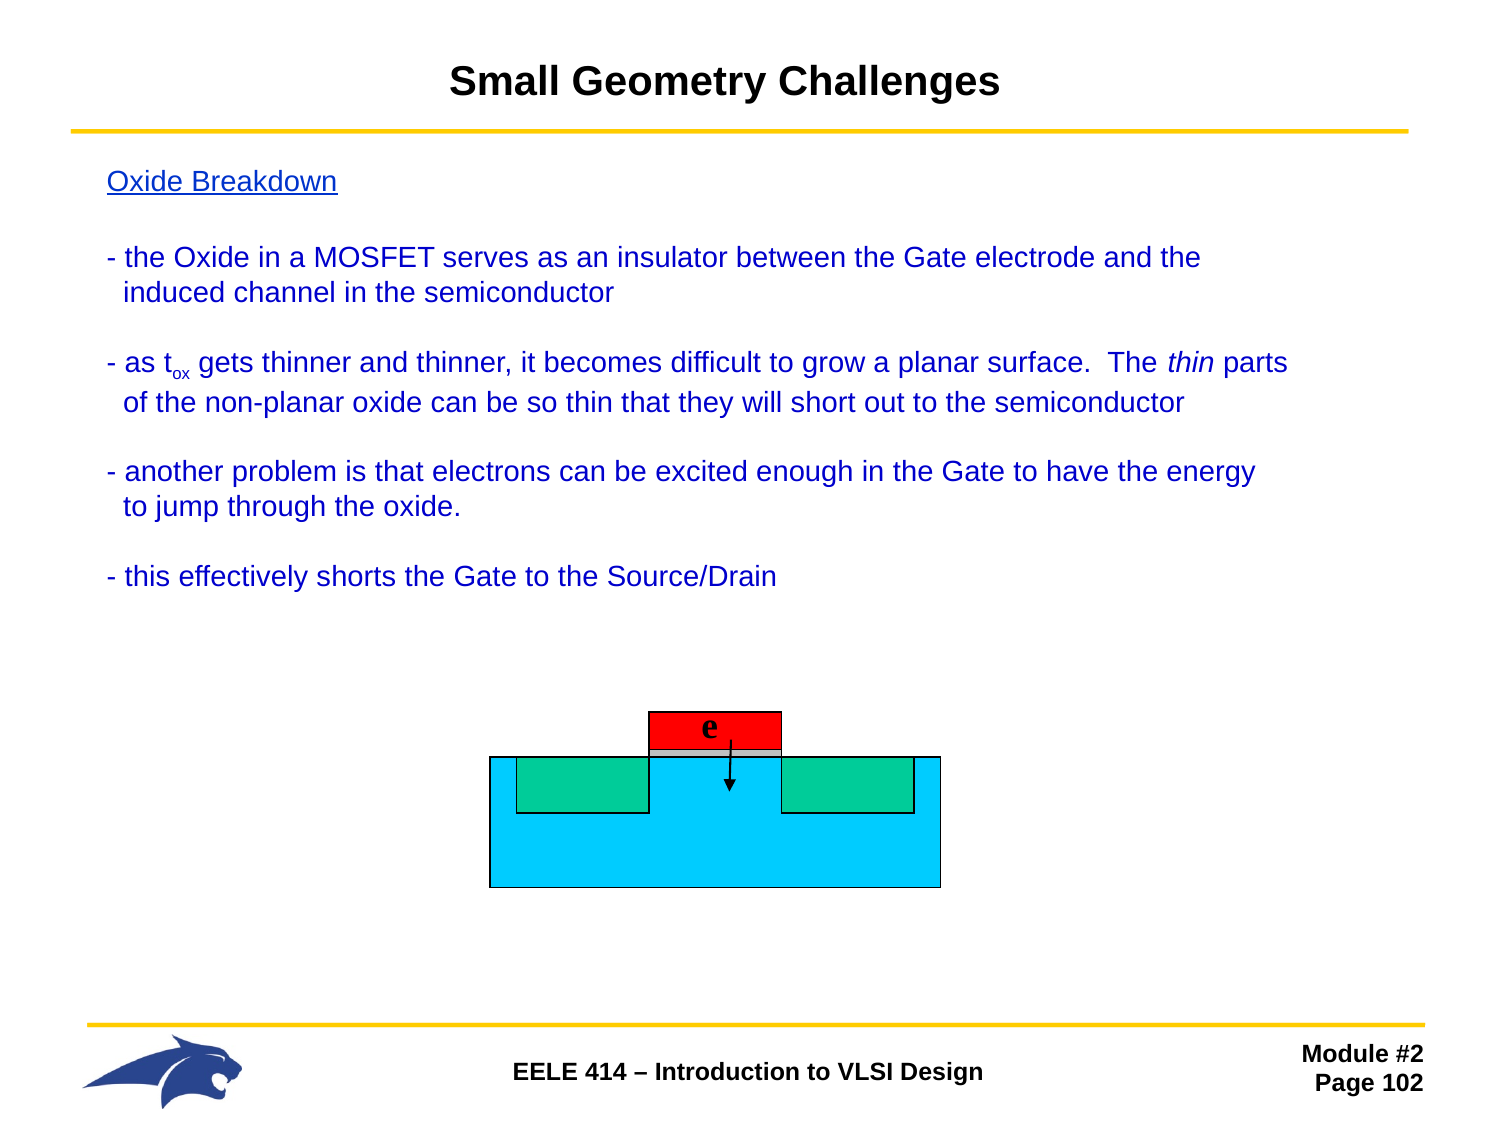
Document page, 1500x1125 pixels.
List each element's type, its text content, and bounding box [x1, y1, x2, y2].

text_box [649, 712, 686, 750]
picture [82, 1034, 242, 1109]
text_box [731, 750, 782, 758]
text_box e [686, 693, 738, 754]
list Oxide Breakdown - the Oxide in a MOSFET serves as an insulator between the Gate electrode and the induced channel in the semiconductor - as tox gets thinner and thinner, it becomes difficult to grow a planar surface. The thin parts of the non-planar oxide can be so thin that they will short out to the semiconductor - another problem is that electrons can be excited enough in the Gate to have the energy to jump through the oxide. - this effectively shorts the Gate to the Source/Drain [35, 154, 1460, 994]
text_box [649, 750, 730, 758]
text_box [490, 757, 941, 888]
text_box [516, 757, 650, 814]
text_box [723, 754, 736, 792]
text_box [781, 757, 915, 814]
text_box [738, 712, 782, 750]
title Small Geometry Challenges [87, 37, 1363, 120]
